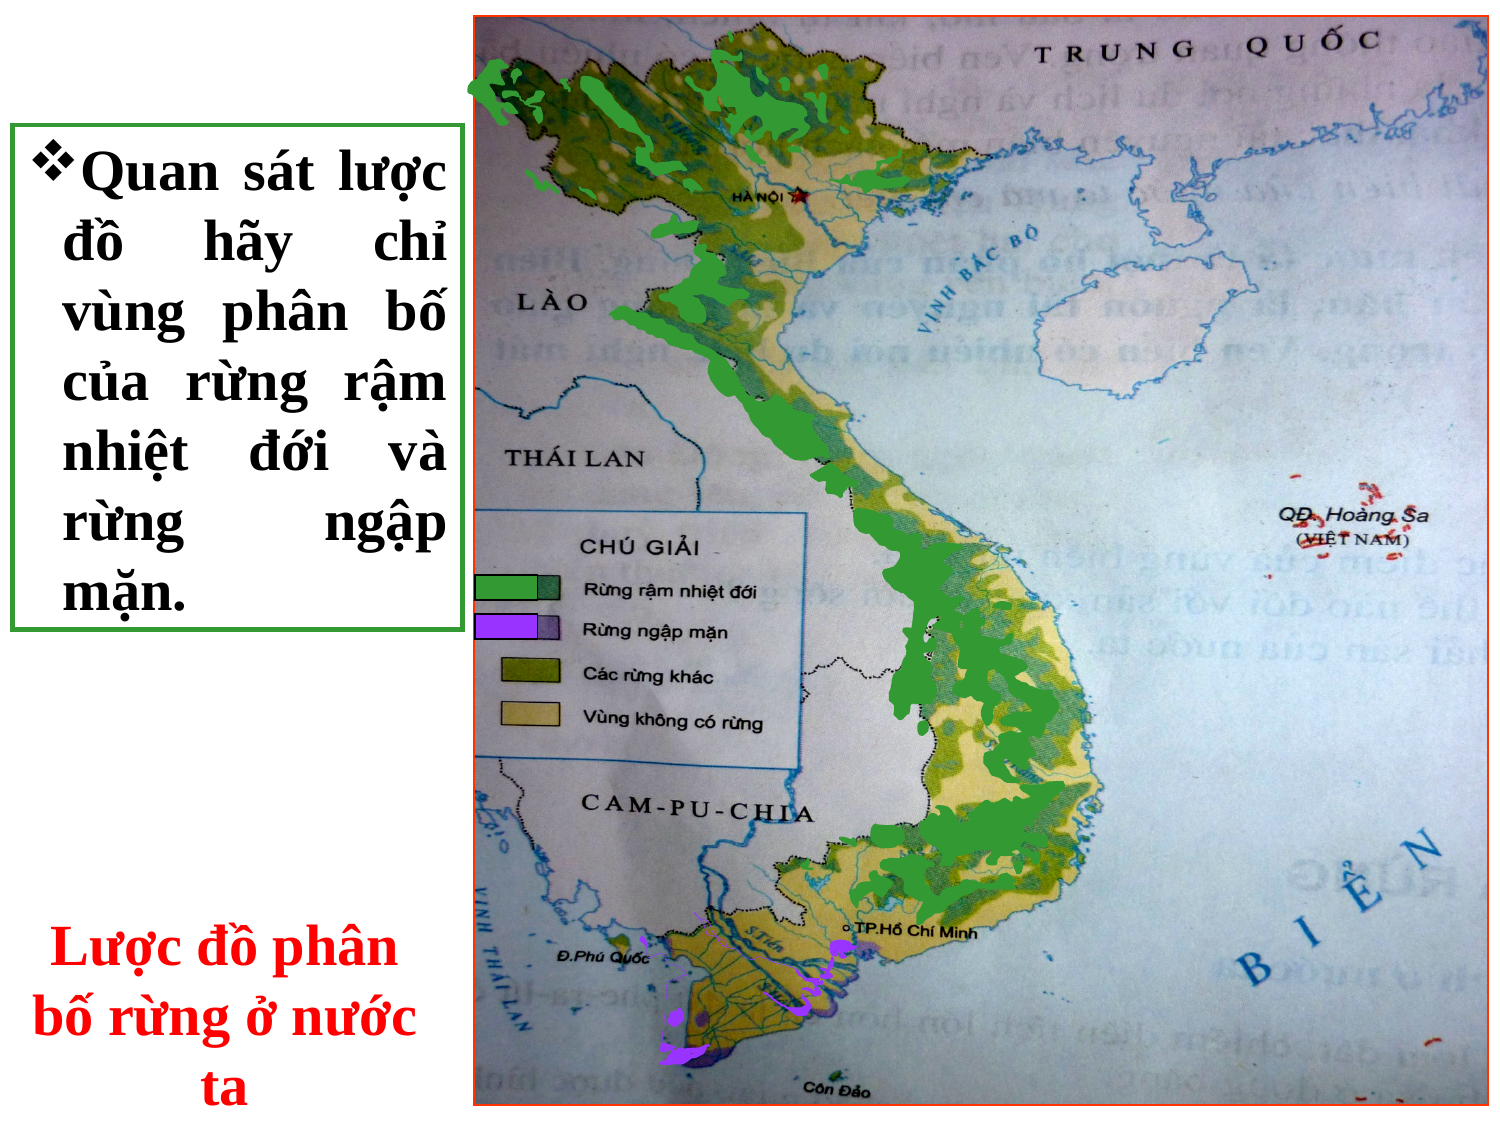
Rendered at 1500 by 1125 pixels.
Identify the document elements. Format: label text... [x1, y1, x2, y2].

text_box Quan sát lược đồ hãy chỉ vùng phân bố của rừng rậm nhiệt đới và rừng ngập mặn. [12, 125, 461, 630]
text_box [644, 911, 857, 1065]
picture [474, 16, 1488, 1105]
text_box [466, 30, 1066, 929]
text_box Lược đồ phân bố rừng ở nước ta [0, 899, 450, 1125]
